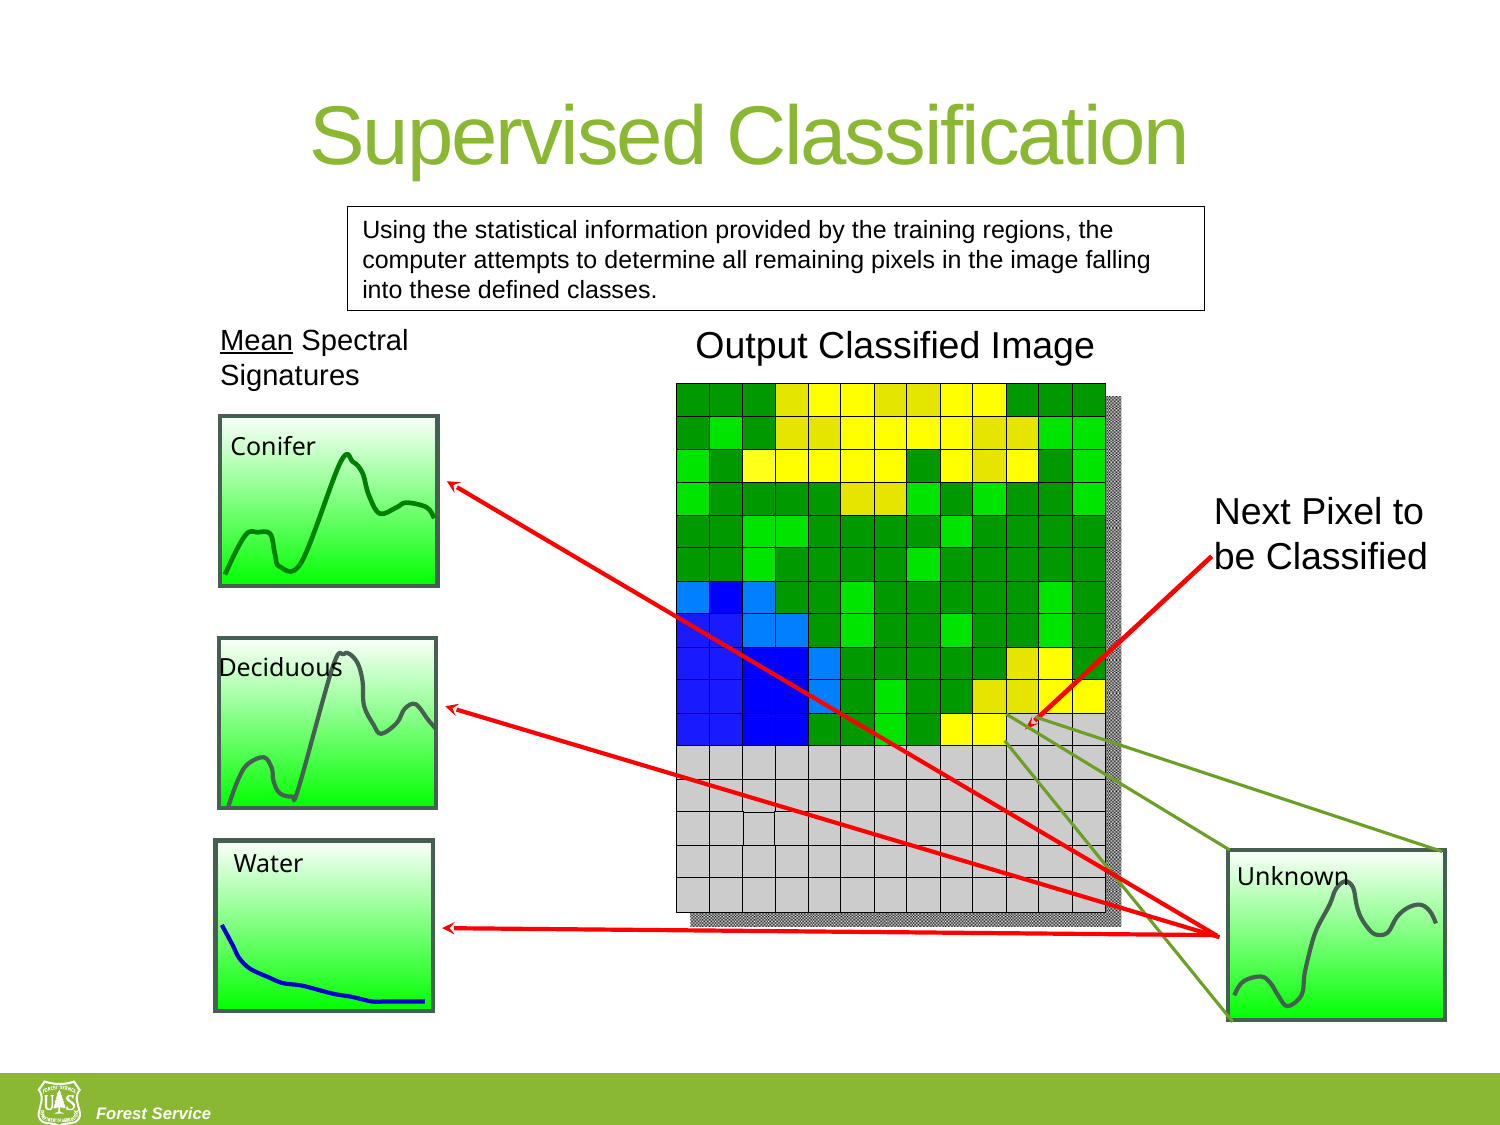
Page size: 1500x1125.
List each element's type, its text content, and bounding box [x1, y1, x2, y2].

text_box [203, 206, 1473, 1023]
title Supervised Classification [75, 50, 1425, 213]
